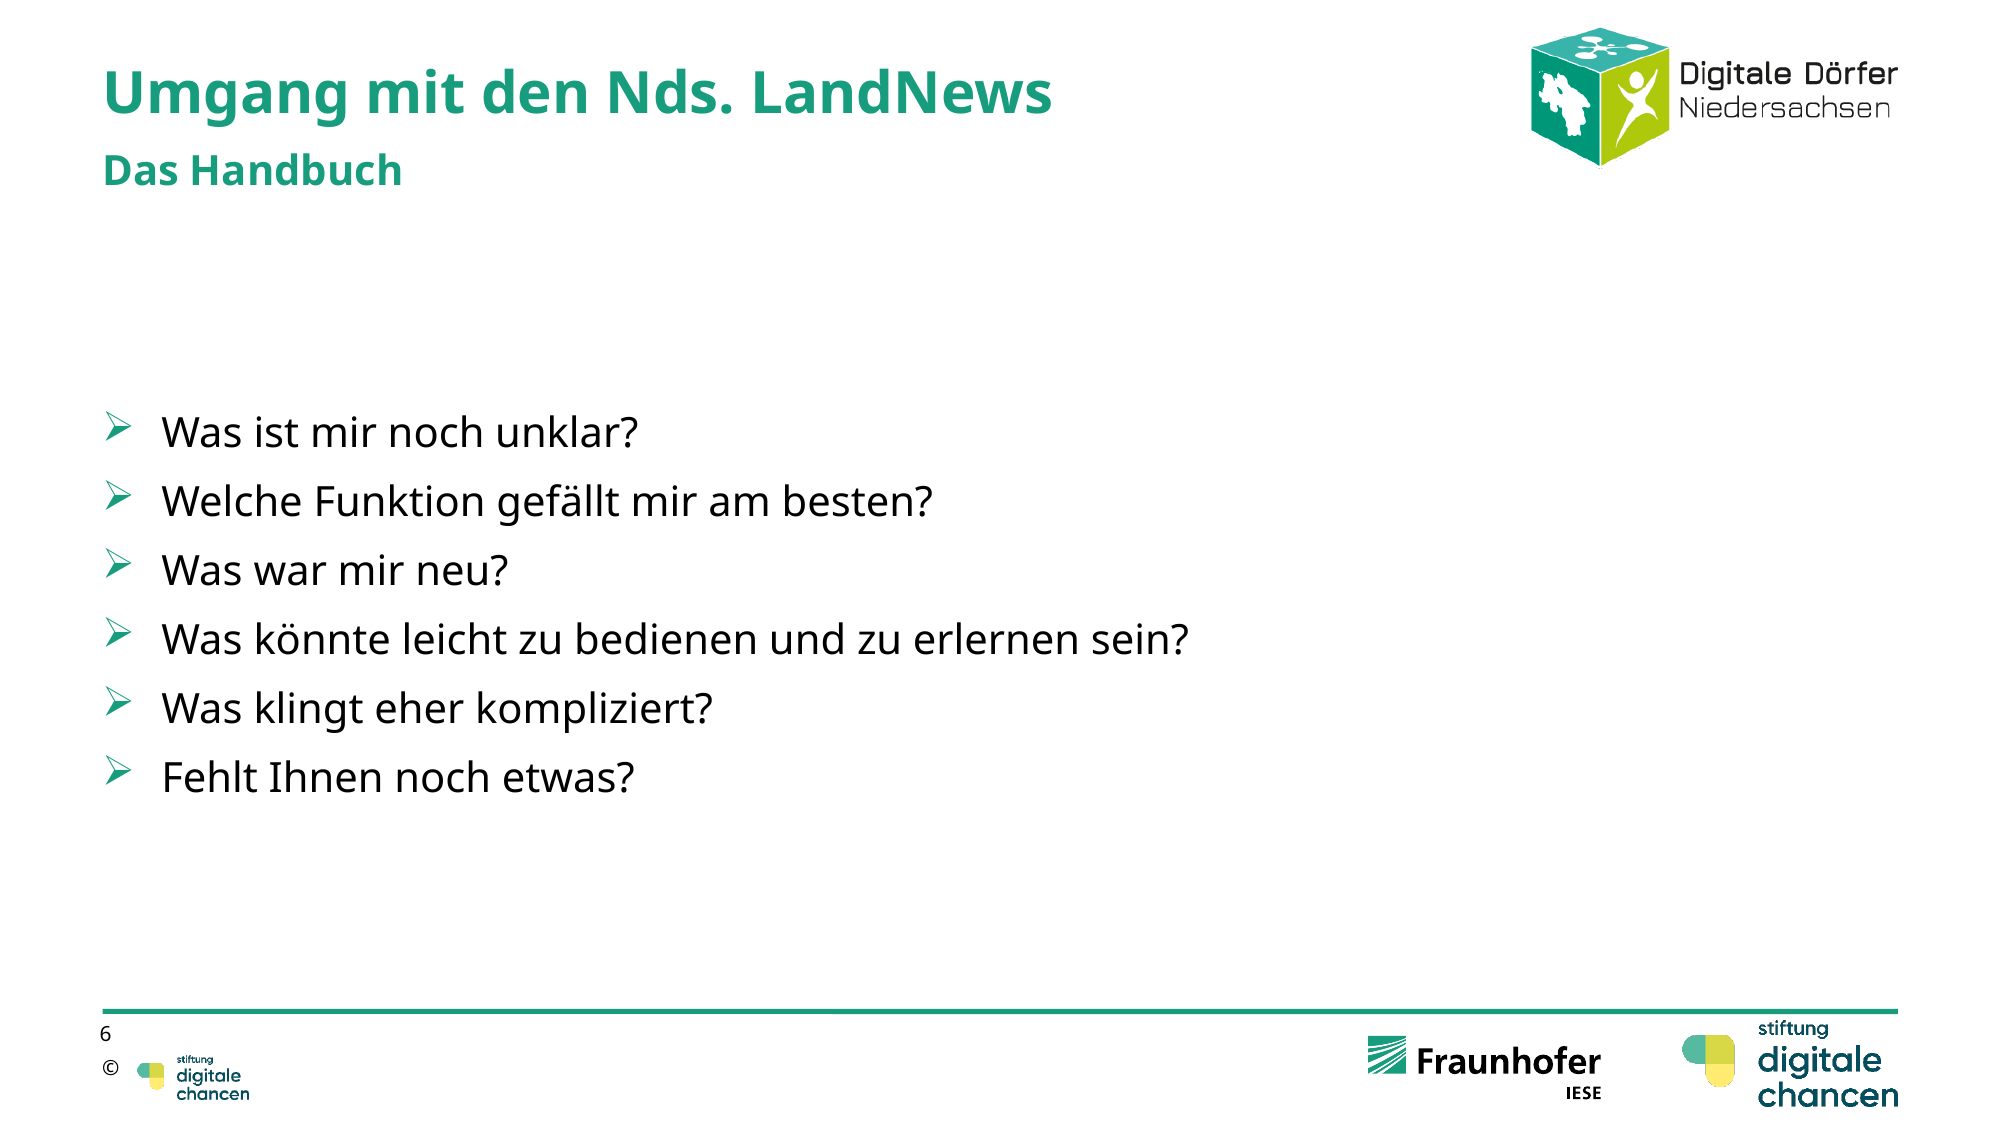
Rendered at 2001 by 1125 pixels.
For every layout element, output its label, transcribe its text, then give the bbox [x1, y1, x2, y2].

list Was ist mir noch unklar? Welche Funktion gefällt mir am besten? Was war mir neu? Was könnte leicht zu bedienen und zu erlernen sein? Was klingt eher kompliziert? Fehlt Ihnen noch etwas? [102, 218, 1898, 988]
subtitle Das Handbuch [102, 143, 1898, 201]
title Umgang mit den Nds. LandNews [102, 54, 1898, 126]
picture [1529, 26, 1898, 54]
picture [1529, 126, 1898, 143]
picture [1682, 1020, 1898, 1107]
picture [137, 1055, 249, 1100]
